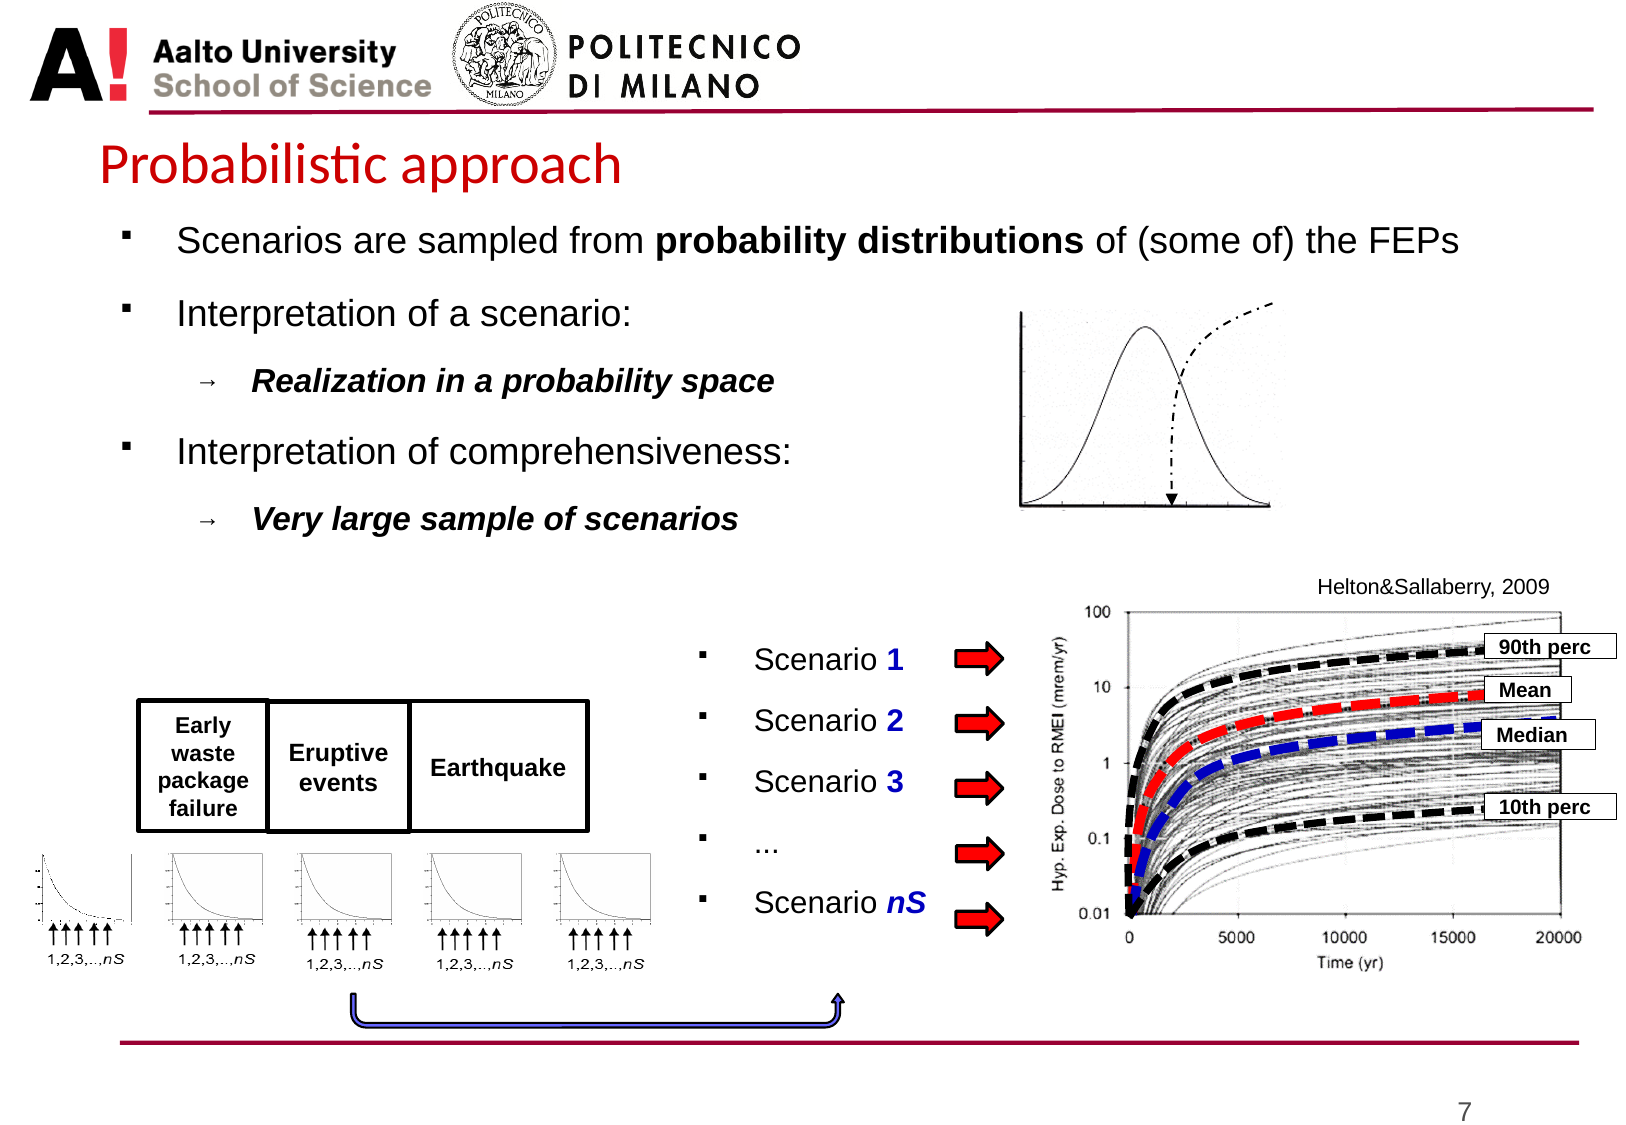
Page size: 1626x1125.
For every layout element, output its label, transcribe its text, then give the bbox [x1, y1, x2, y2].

text_box [955, 903, 1004, 936]
text_box Eruptive events [266, 699, 407, 833]
picture [552, 851, 656, 984]
text_box Helton&Sallaberry, 2009 [1300, 551, 1574, 595]
text_box Probabilistic approach [84, 117, 1575, 187]
text_box Earthquake [407, 699, 590, 833]
picture [145, 28, 441, 103]
text_box [956, 707, 1004, 740]
text_box [351, 993, 844, 1028]
text_box Median [1591, 717, 1597, 751]
text_box Scenario 1 Scenario 2 Scenario 3 ... Scenario nS [682, 631, 983, 950]
text_box [955, 642, 1004, 675]
picture [447, 0, 802, 107]
text_box Scenarios are sampled from probability distributions of (some of) the FEPs Interpretation of a scenario: Realization in a probability space Interpretation of comprehensiveness: Very large sample of scenarios [105, 208, 1522, 984]
text_box Early waste package failure [137, 699, 266, 833]
text_box 90th perc [1591, 631, 1618, 661]
picture [1016, 309, 1286, 511]
picture [34, 851, 136, 979]
picture [423, 851, 525, 984]
picture [22, 22, 144, 110]
picture [293, 851, 396, 984]
text_box [956, 837, 1004, 870]
text_box [1262, 303, 1273, 307]
text_box [955, 772, 1004, 805]
picture [1044, 596, 1587, 979]
text_box 10th perc [1591, 791, 1618, 821]
picture [164, 851, 267, 979]
